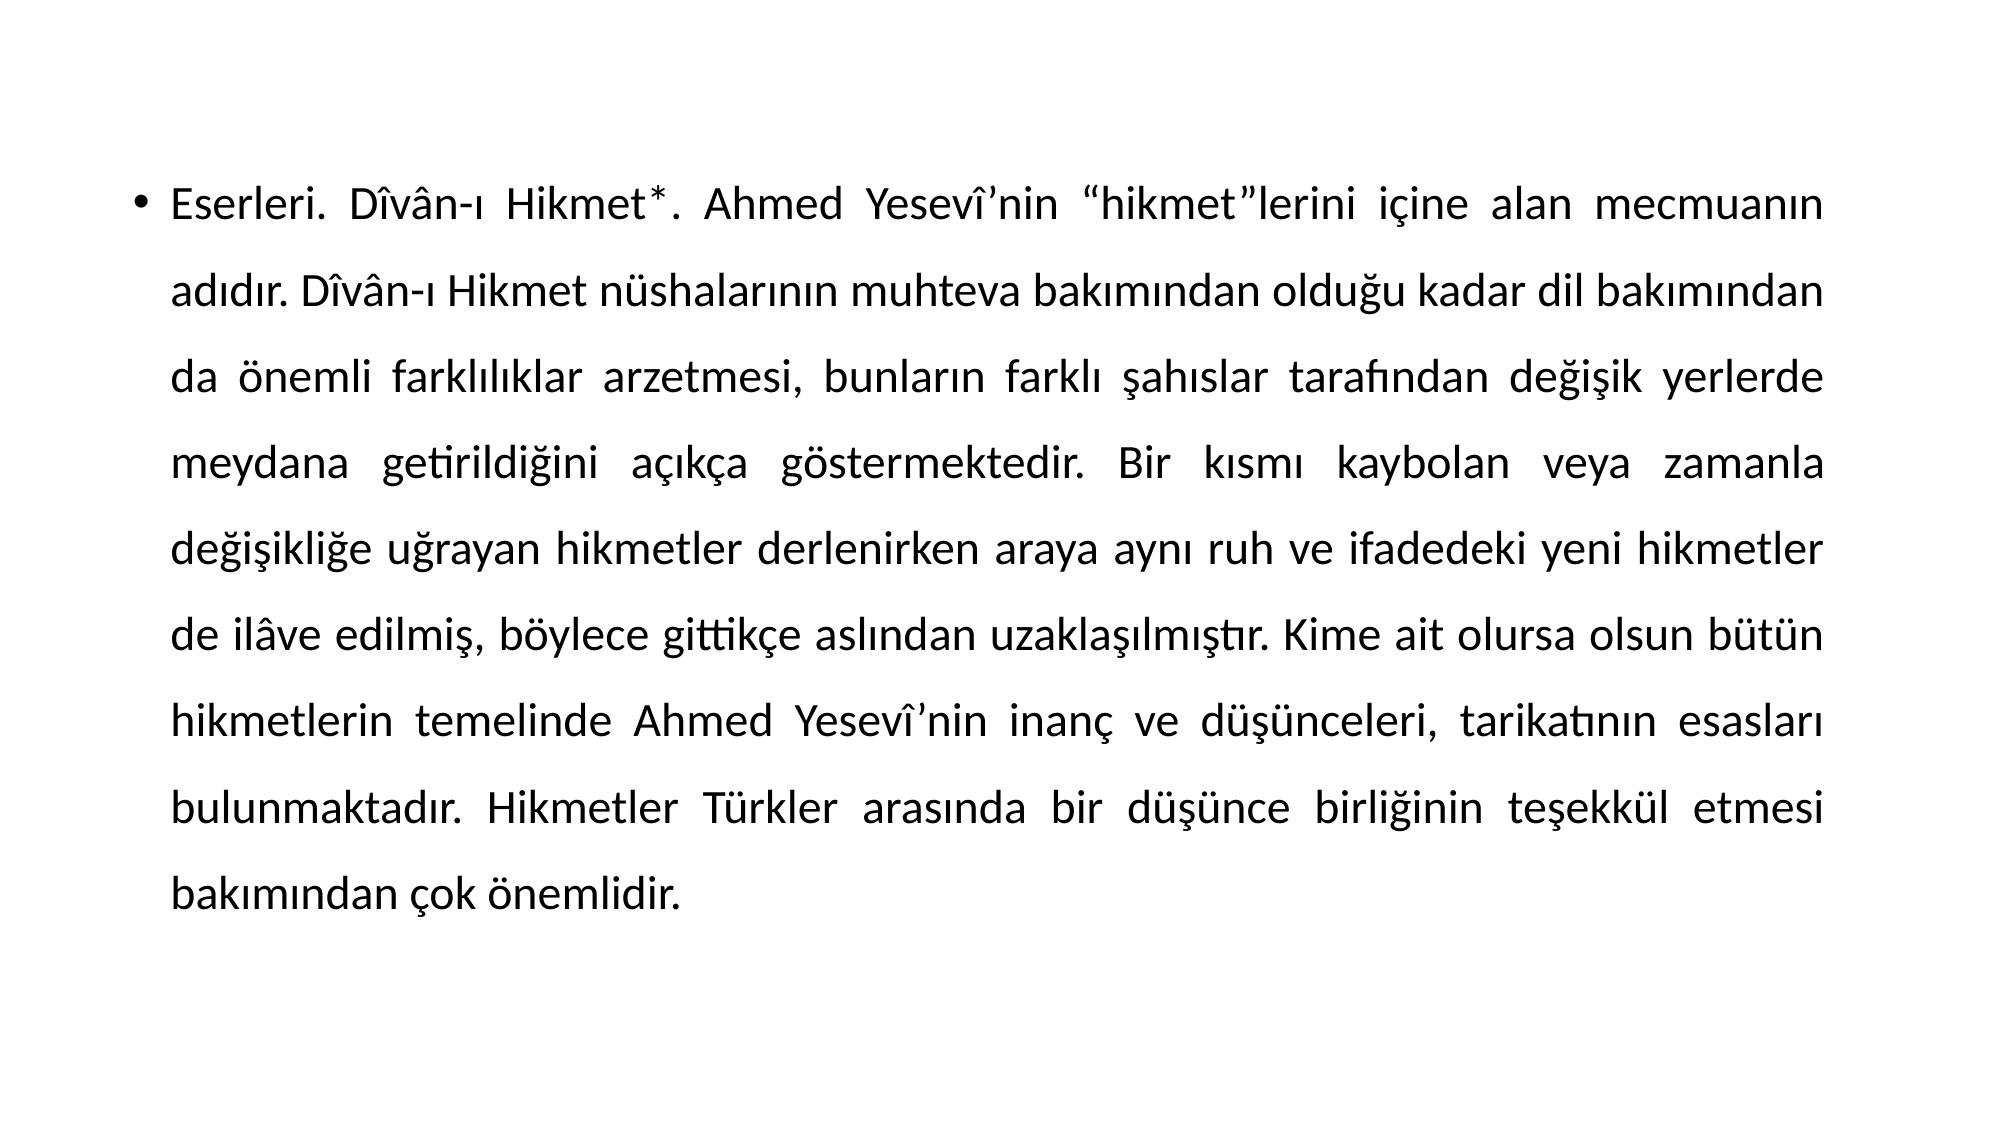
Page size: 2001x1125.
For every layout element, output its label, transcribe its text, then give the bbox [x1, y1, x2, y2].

list Eserleri. Dîvân-ı Hikmet*. Ahmed Yesevî’nin “hikmet”lerini içine alan mecmuanın adıdır. Dîvân-ı Hikmet nüshalarının muhteva bakımından olduğu kadar dil bakımından da önemli farklılıklar arzetmesi, bunların farklı şahıslar tarafından değişik yerlerde meydana getirildiğini açıkça göstermektedir. Bir kısmı kaybolan veya zamanla değişikliğe uğrayan hikmetler derlenirken araya aynı ruh ve ifadedeki yeni hikmetler de ilâve edilmiş, böylece gittikçe aslından uzaklaşılmıştır. Kime ait olursa olsun bütün hikmetlerin temelinde Ahmed Yesevî’nin inanç ve düşünceleri, tarikatının esasları bulunmaktadır. Hikmetler Türkler arasında bir düşünce birliğinin teşekkül etmesi bakımından çok önemlidir. [117, 135, 1843, 850]
